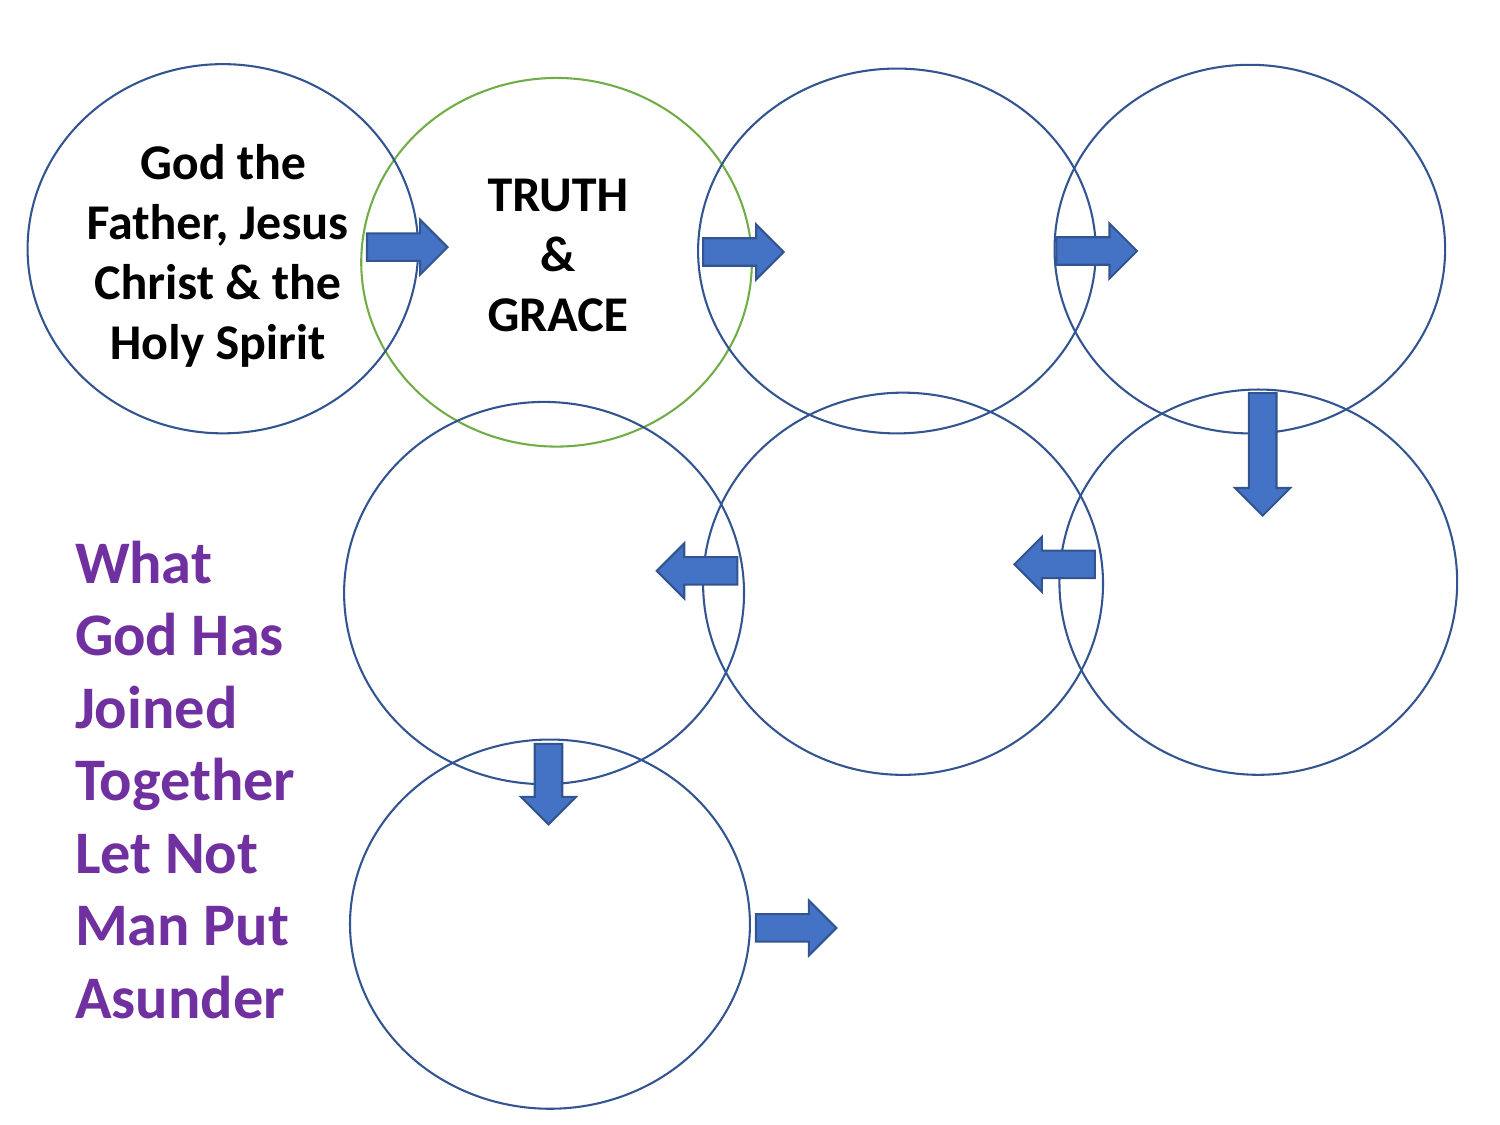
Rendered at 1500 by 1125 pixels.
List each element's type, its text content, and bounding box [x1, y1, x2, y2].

text_box [1053, 63, 1447, 414]
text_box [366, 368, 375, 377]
text_box [348, 738, 751, 1110]
text_box [721, 391, 1105, 776]
text_box [754, 897, 838, 958]
text_box What God Has Joined Together Let Not Man Put Asunder [60, 515, 318, 1038]
text_box [26, 63, 419, 435]
text_box [365, 217, 450, 278]
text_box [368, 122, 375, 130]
text_box [702, 222, 786, 283]
text_box [1232, 392, 1293, 518]
text_box [1081, 388, 1459, 776]
text_box [1055, 221, 1139, 281]
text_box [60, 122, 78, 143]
text_box [655, 540, 739, 601]
text_box [343, 400, 746, 763]
text_box [518, 742, 579, 826]
text_box [1111, 180, 1446, 256]
text_box TRUTH & GRACE [432, 154, 684, 350]
text_box [697, 67, 1075, 415]
text_box [385, 76, 729, 427]
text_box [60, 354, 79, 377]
